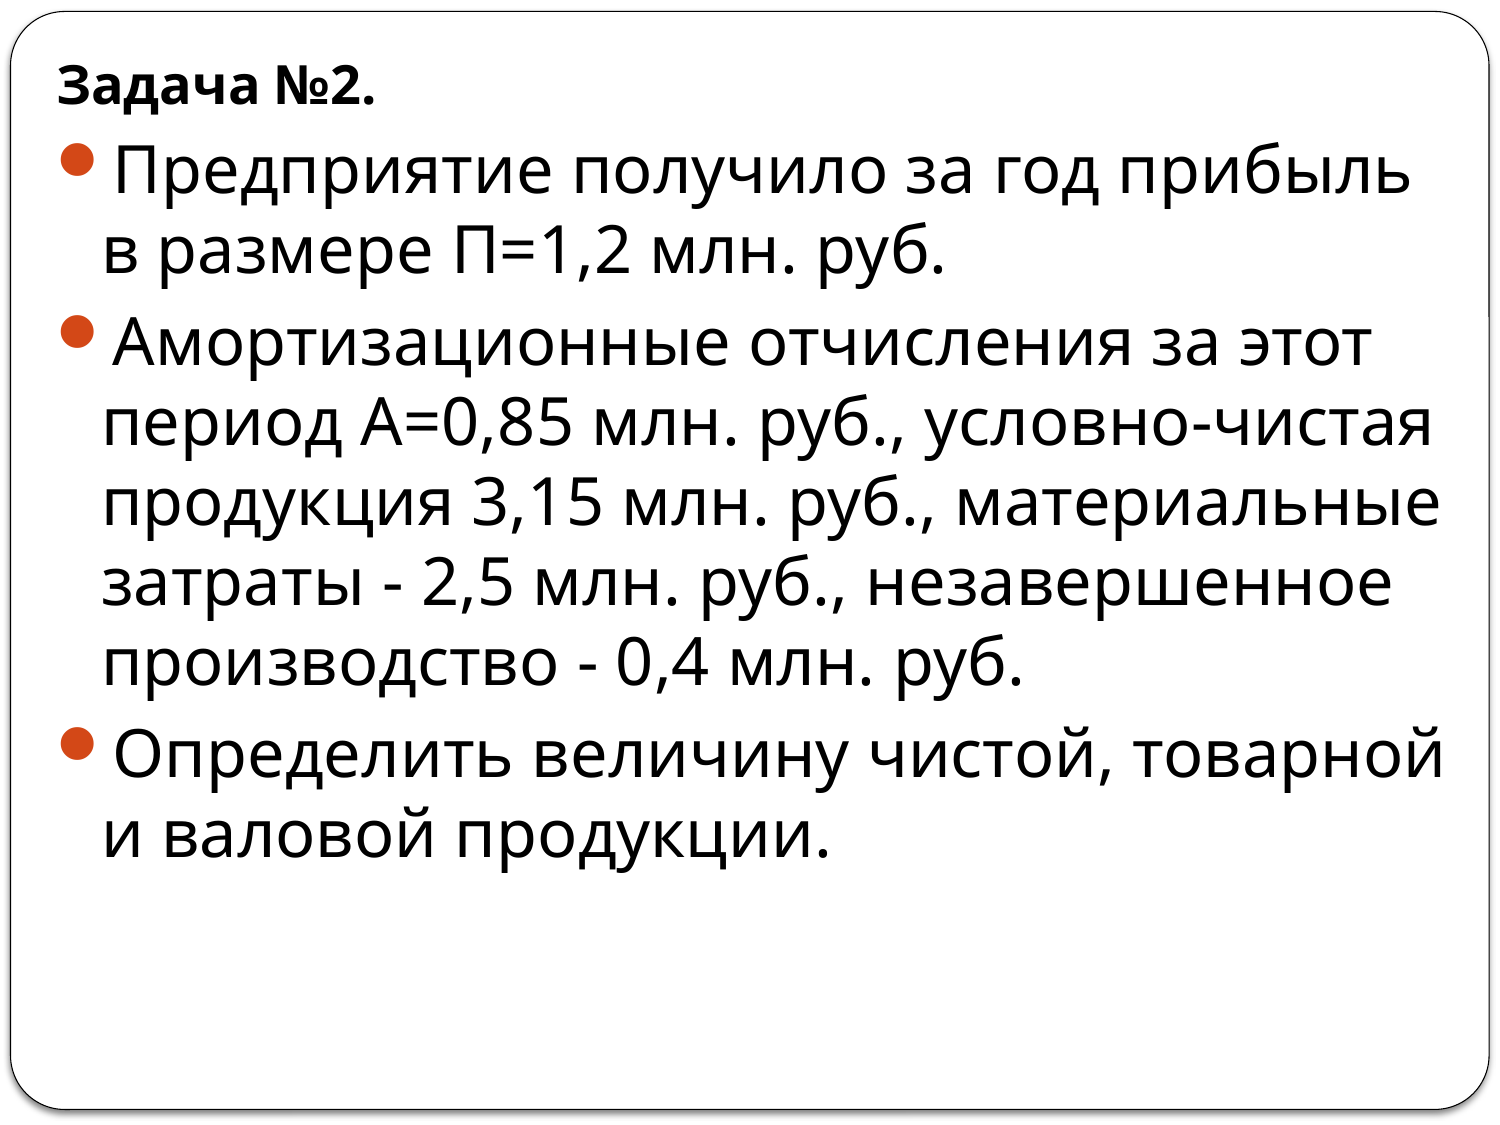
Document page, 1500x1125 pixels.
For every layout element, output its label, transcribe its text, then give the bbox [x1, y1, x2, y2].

list Задача №2. Предприятие получило за год прибыль в размере П=1,2 млн. руб. Амортизационные отчисления за этот период А=0,85 млн. руб., условно-чистая продукция 3,15 млн. руб., материальные затраты - 2,5 млн. руб., незавершенное производство - 0,4 млн. руб. Определить величину чистой, товарной и валовой продукции. [41, 42, 1471, 1083]
